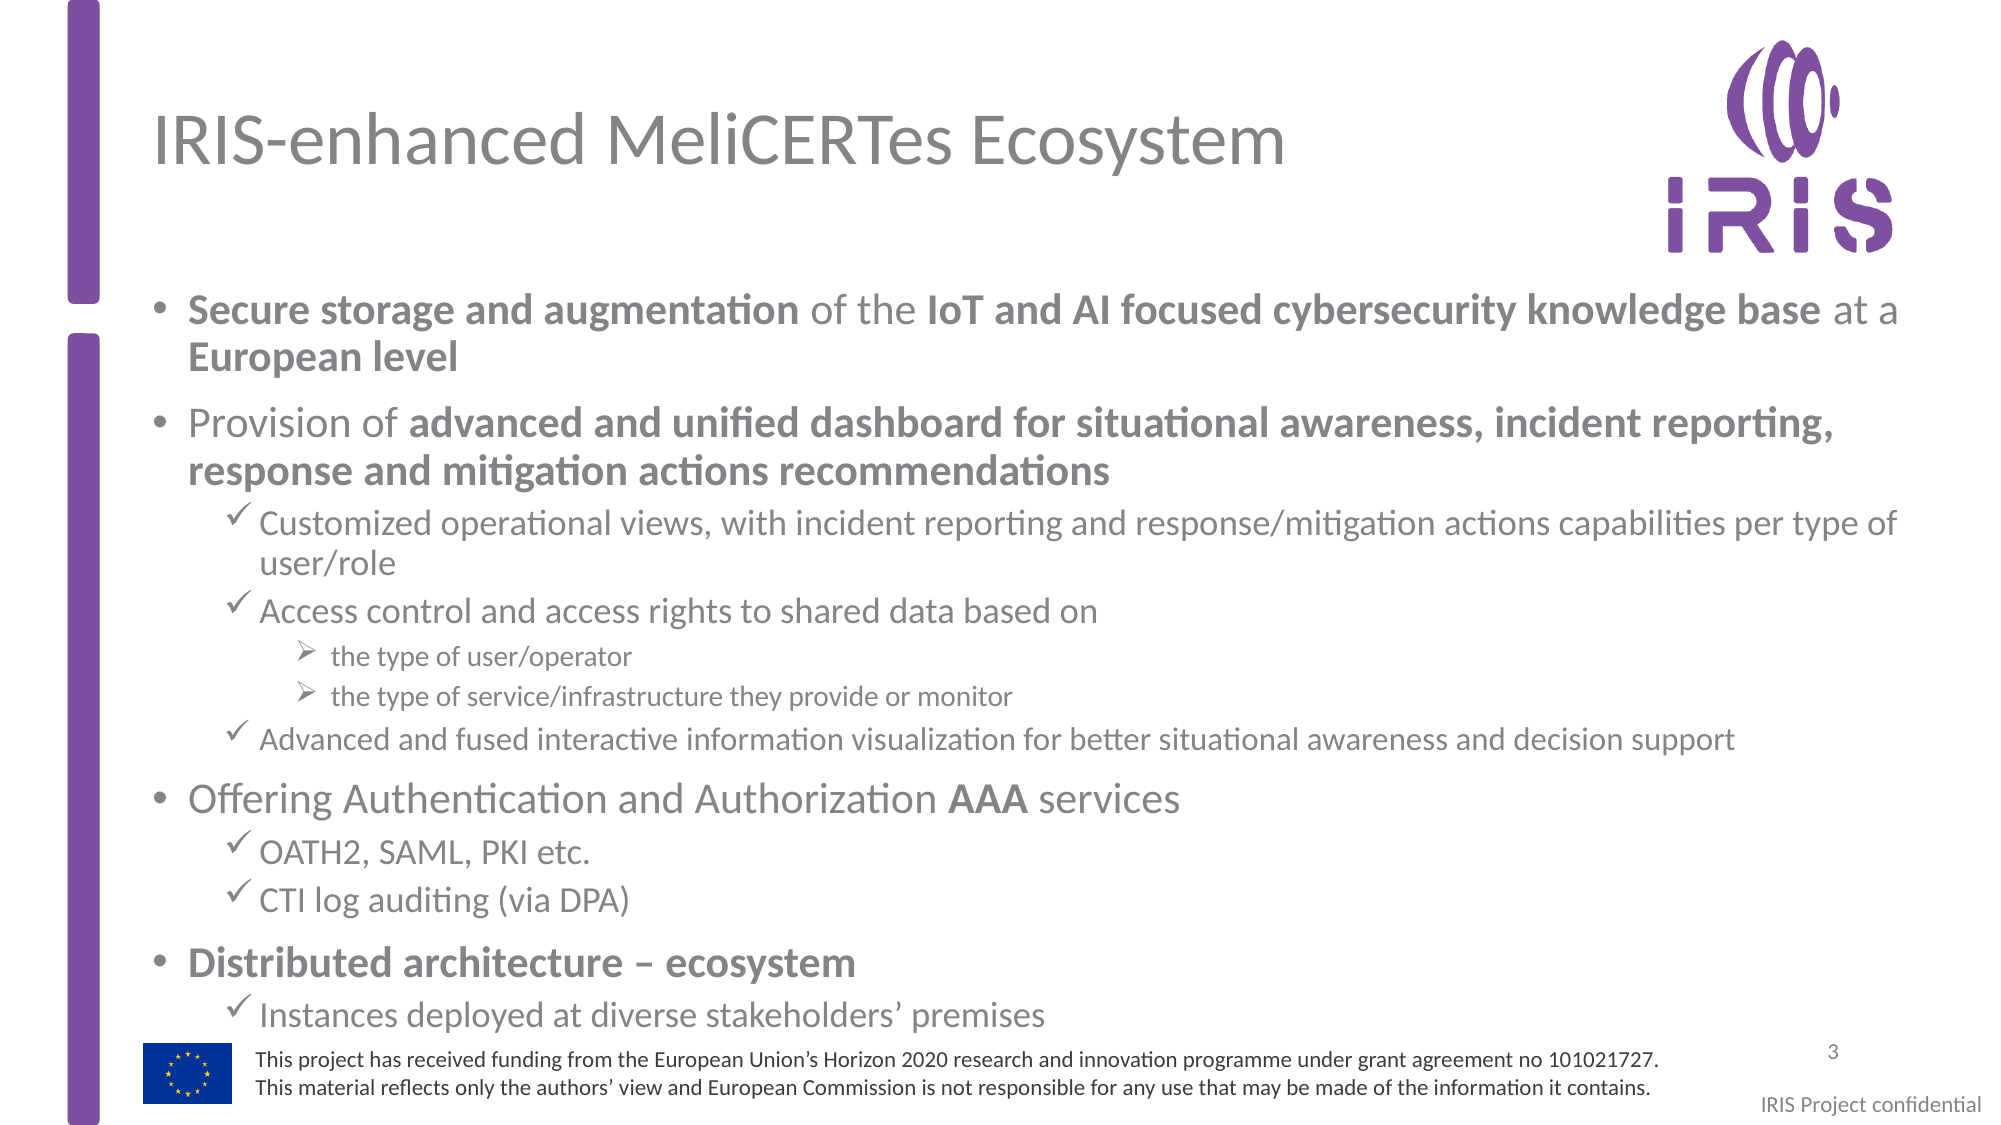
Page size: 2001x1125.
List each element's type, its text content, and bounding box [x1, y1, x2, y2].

picture [143, 1045, 232, 1104]
slide_number 3 [1812, 1029, 1888, 1089]
picture [1634, 0, 1929, 278]
list Secure storage and augmentation of the IoT and AI focused cybersecurity knowledge base at a European level Provision of advanced and unified dashboard for situational awareness, incident reporting, response and mitigation actions recommendations Customized operational views, with incident reporting and response/mitigation actions capabilities per type of user/role Access control and access rights to shared data based on the type of user/operator the type of service/infrastructure they provide or monitor Advanced and fused interactive information visualization for better situational awareness and decision support Offering Authentication and Authorization AAA services OATH2, SAML, PKI etc. CTI log auditing (via DPA) Distributed architecture – ecosystem Instances deployed at diverse stakeholders’ premises [137, 278, 1934, 1045]
title IRIS-enhanced MeliCERTes Ecosystem [137, 55, 1563, 225]
